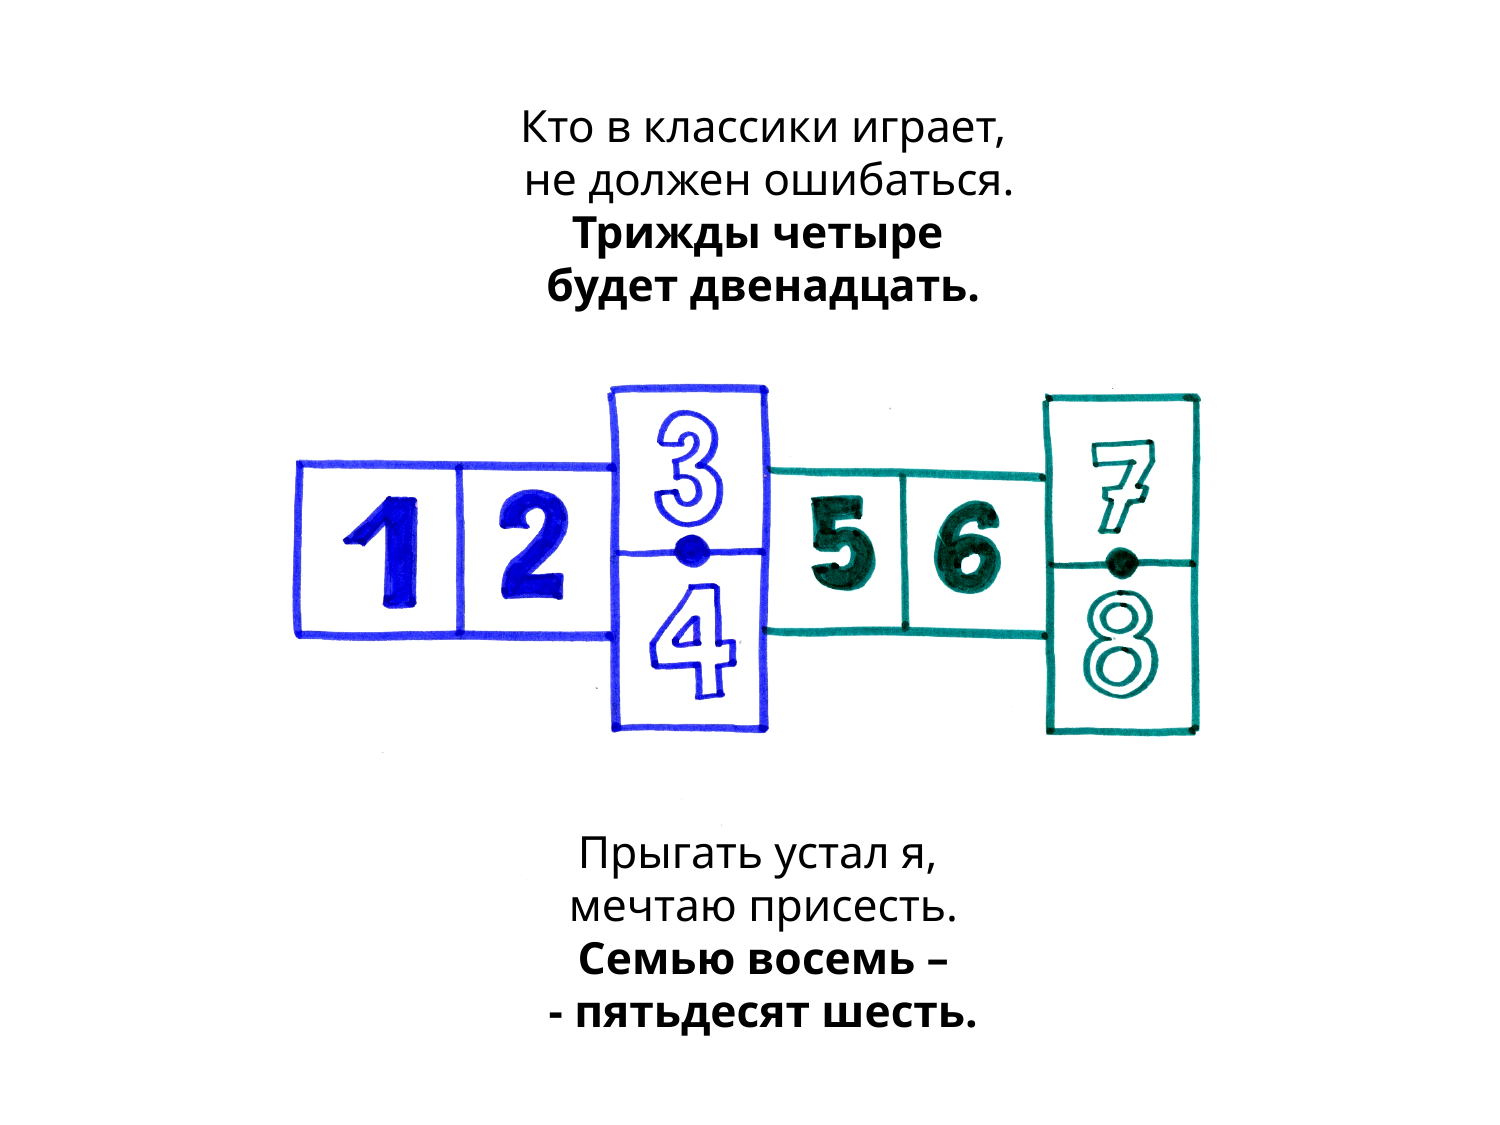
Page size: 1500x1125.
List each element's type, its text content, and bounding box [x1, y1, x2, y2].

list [218, 255, 1260, 898]
title Кто в классики играет, не должен ошибаться. Трижды четыре будет двенадцать. [88, 90, 1439, 372]
text_box Прыгать устал я, мечтаю присесть. Семью восемь – - пятьдесят шесть. [88, 763, 1439, 1045]
